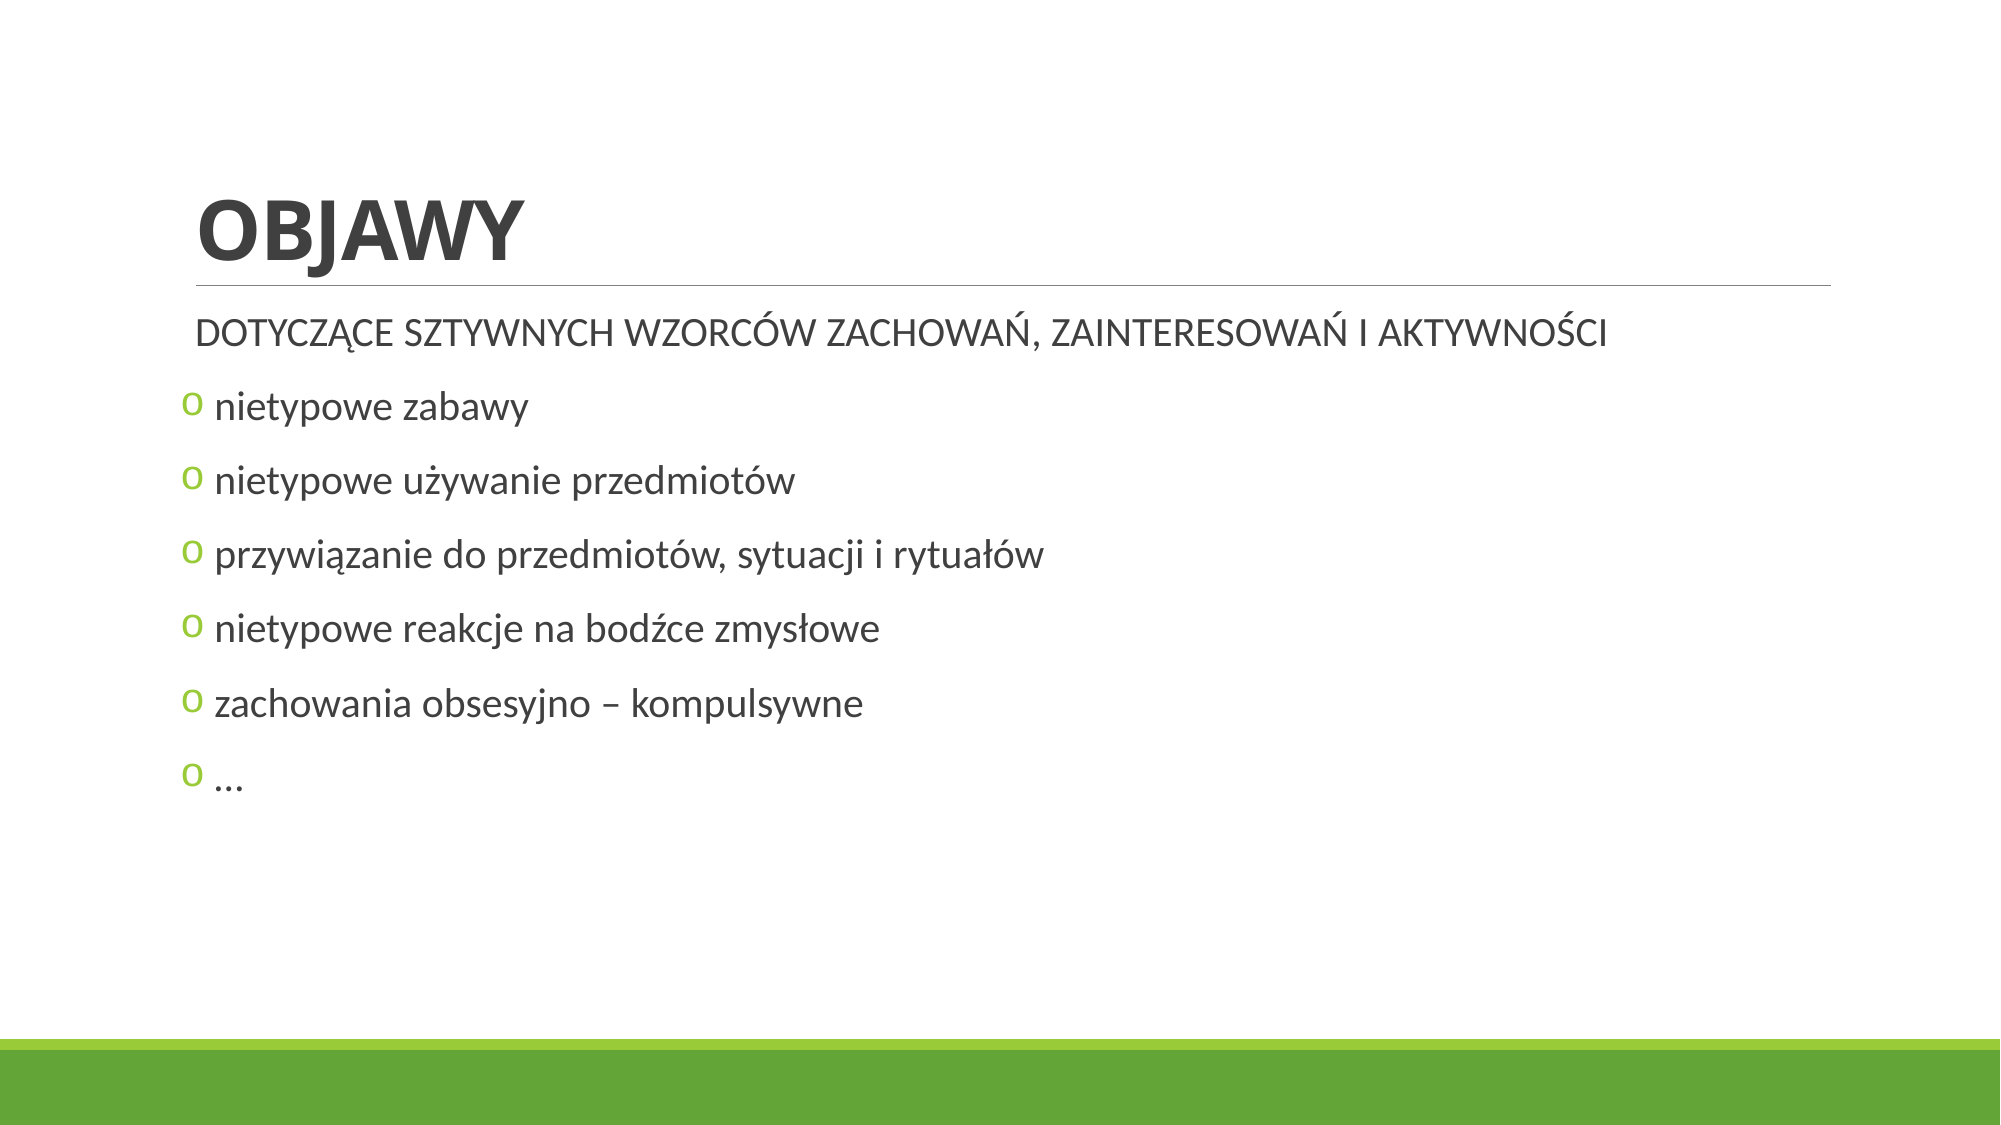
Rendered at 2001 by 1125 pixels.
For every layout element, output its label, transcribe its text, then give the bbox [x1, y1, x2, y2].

title OBJAWY [180, 47, 1830, 285]
list DOTYCZĄCE SZTYWNYCH WZORCÓW ZACHOWAŃ, ZAINTERESOWAŃ I AKTYWNOŚCI nietypowe zabawy nietypowe używanie przedmiotów przywiązanie do przedmiotów, sytuacji i rytuałów nietypowe reakcje na bodźce zmysłowe zachowania obsesyjno – kompulsywne … [180, 302, 1830, 963]
